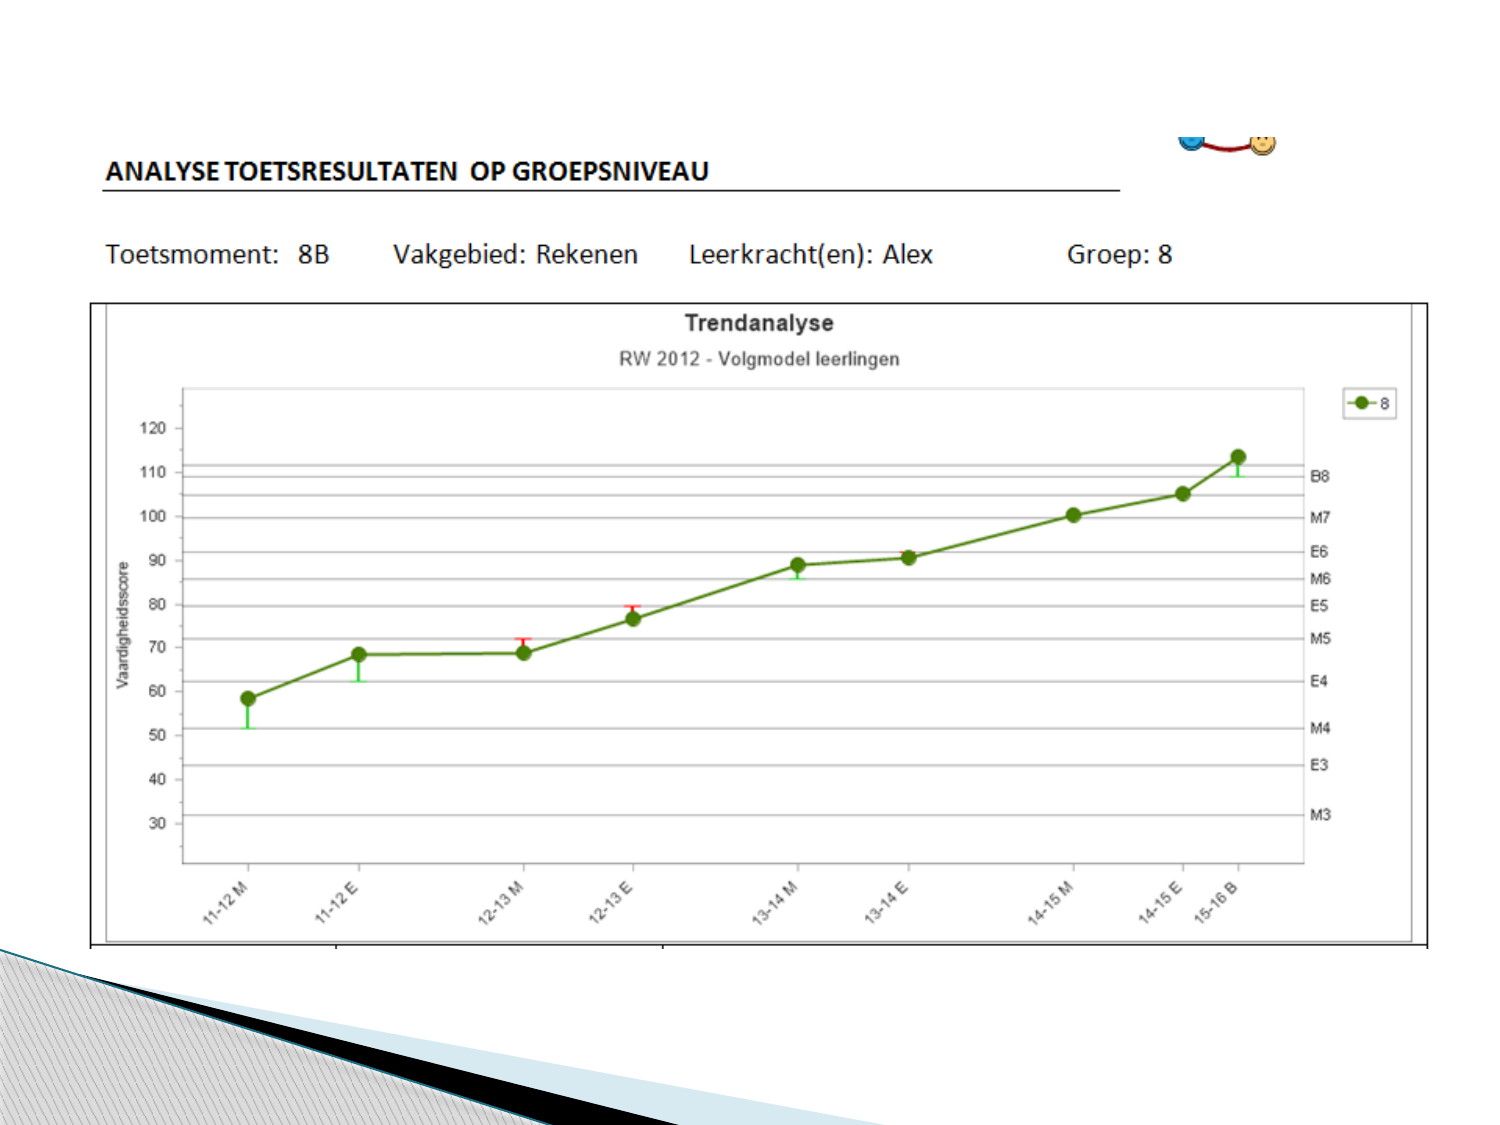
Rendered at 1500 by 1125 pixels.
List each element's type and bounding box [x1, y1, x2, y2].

picture [76, 136, 1455, 949]
